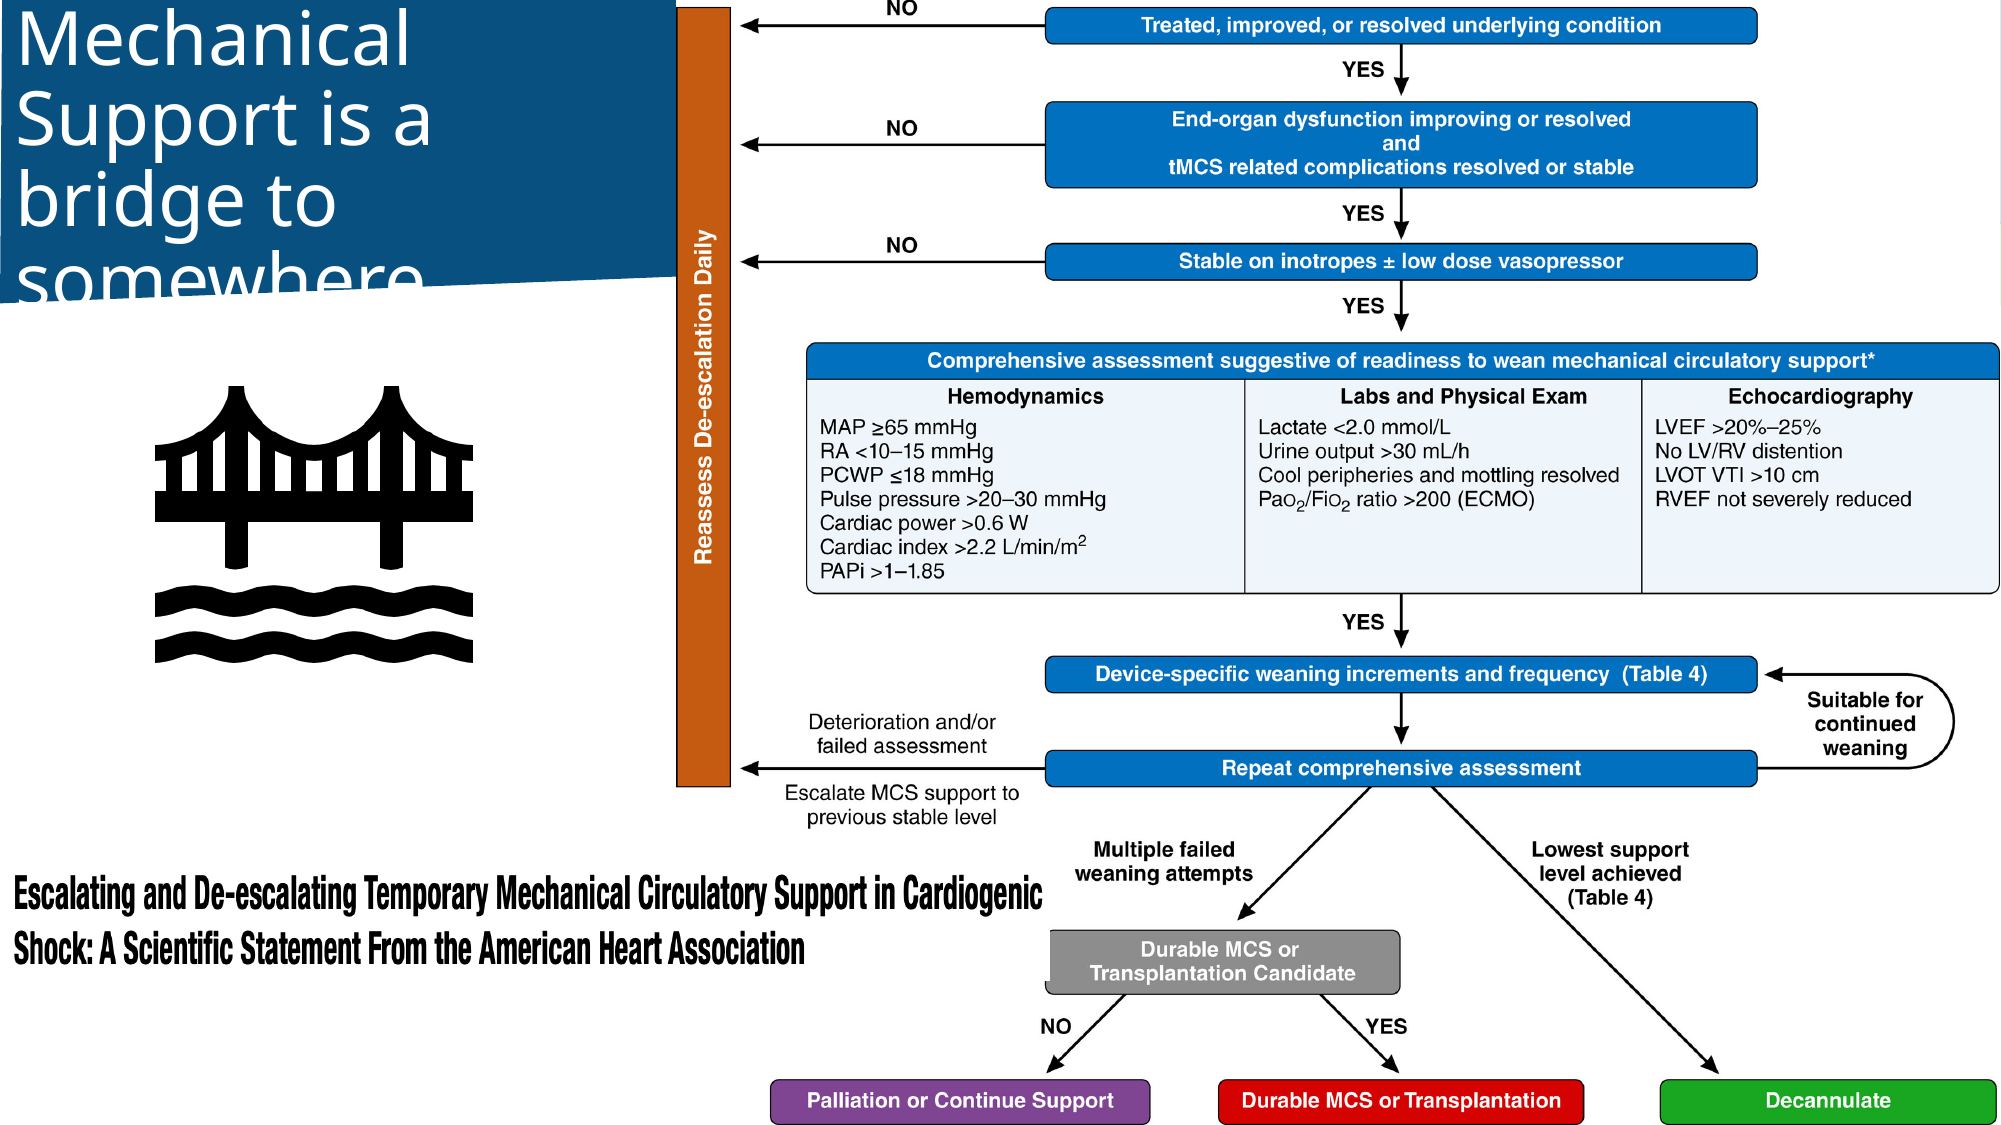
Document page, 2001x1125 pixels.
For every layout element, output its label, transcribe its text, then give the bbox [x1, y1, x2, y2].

picture [6, 0, 2000, 1125]
title Mechanical Support is a bridge to somewhere... [0, 10, 676, 314]
picture [127, 308, 500, 680]
